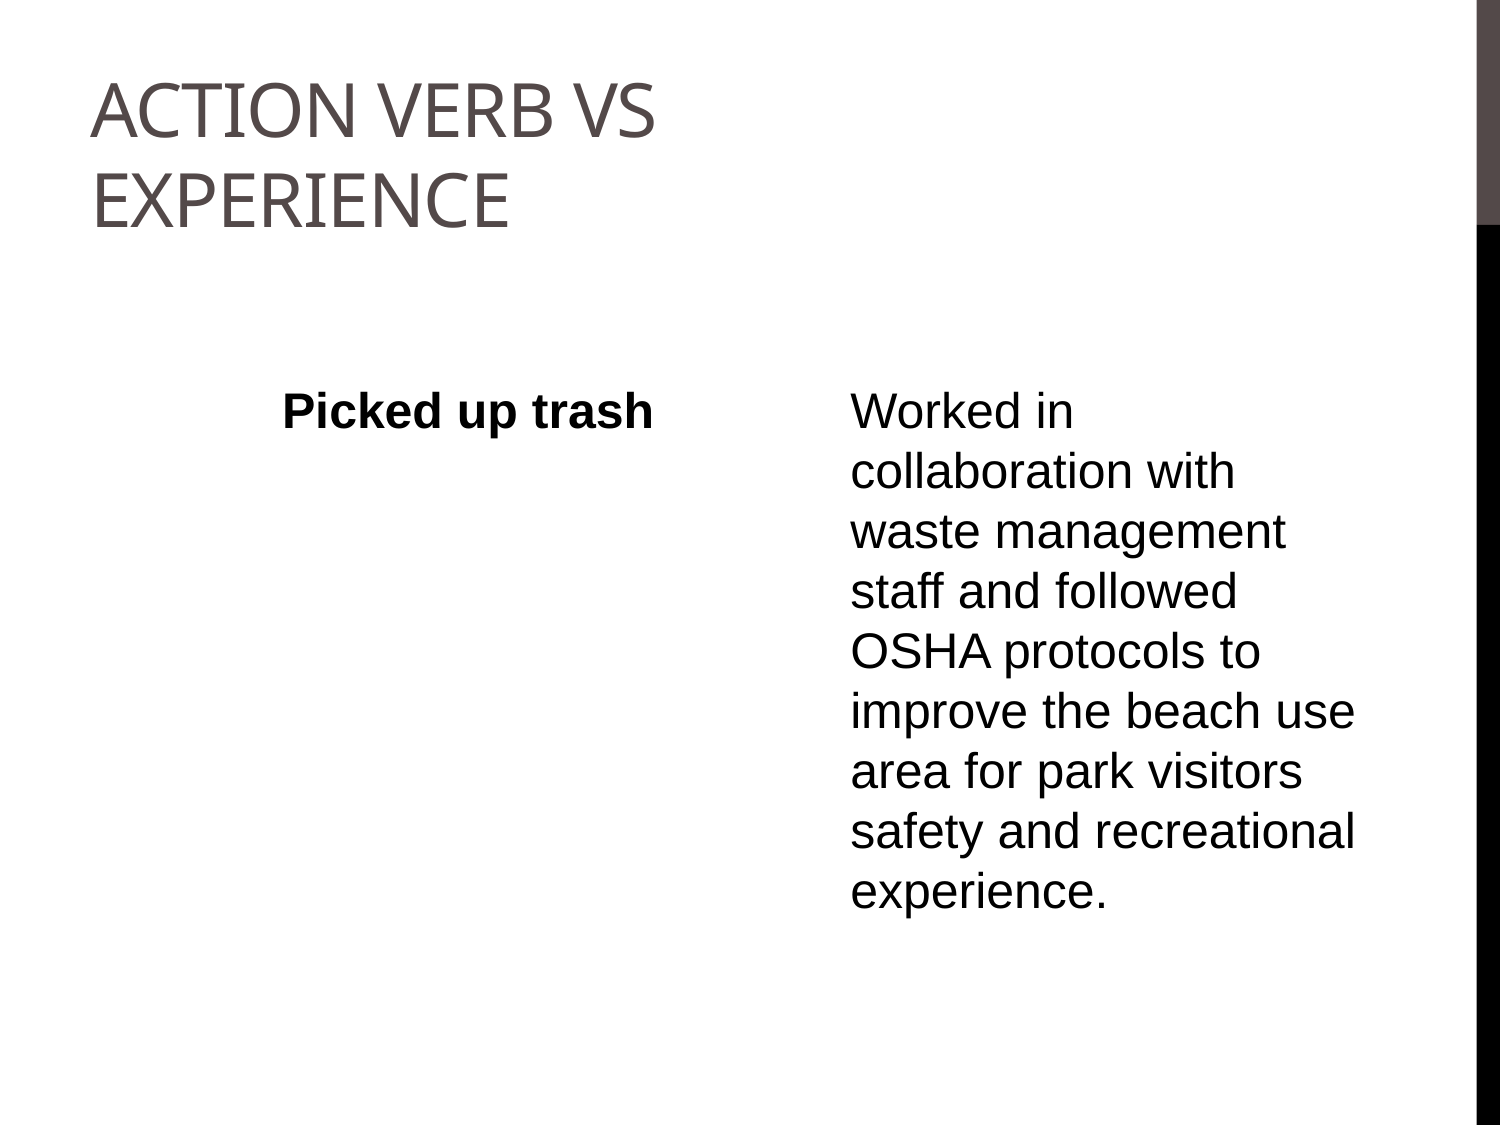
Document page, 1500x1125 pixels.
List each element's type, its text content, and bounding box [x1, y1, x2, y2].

title Action verb vs experience [75, 25, 1025, 250]
list Worked in collaboration with waste management staff and followed OSHA protocols to improve the beach use area for park visitors safety and recreational experience. [835, 370, 1376, 1001]
list Picked up trash [266, 370, 807, 1001]
